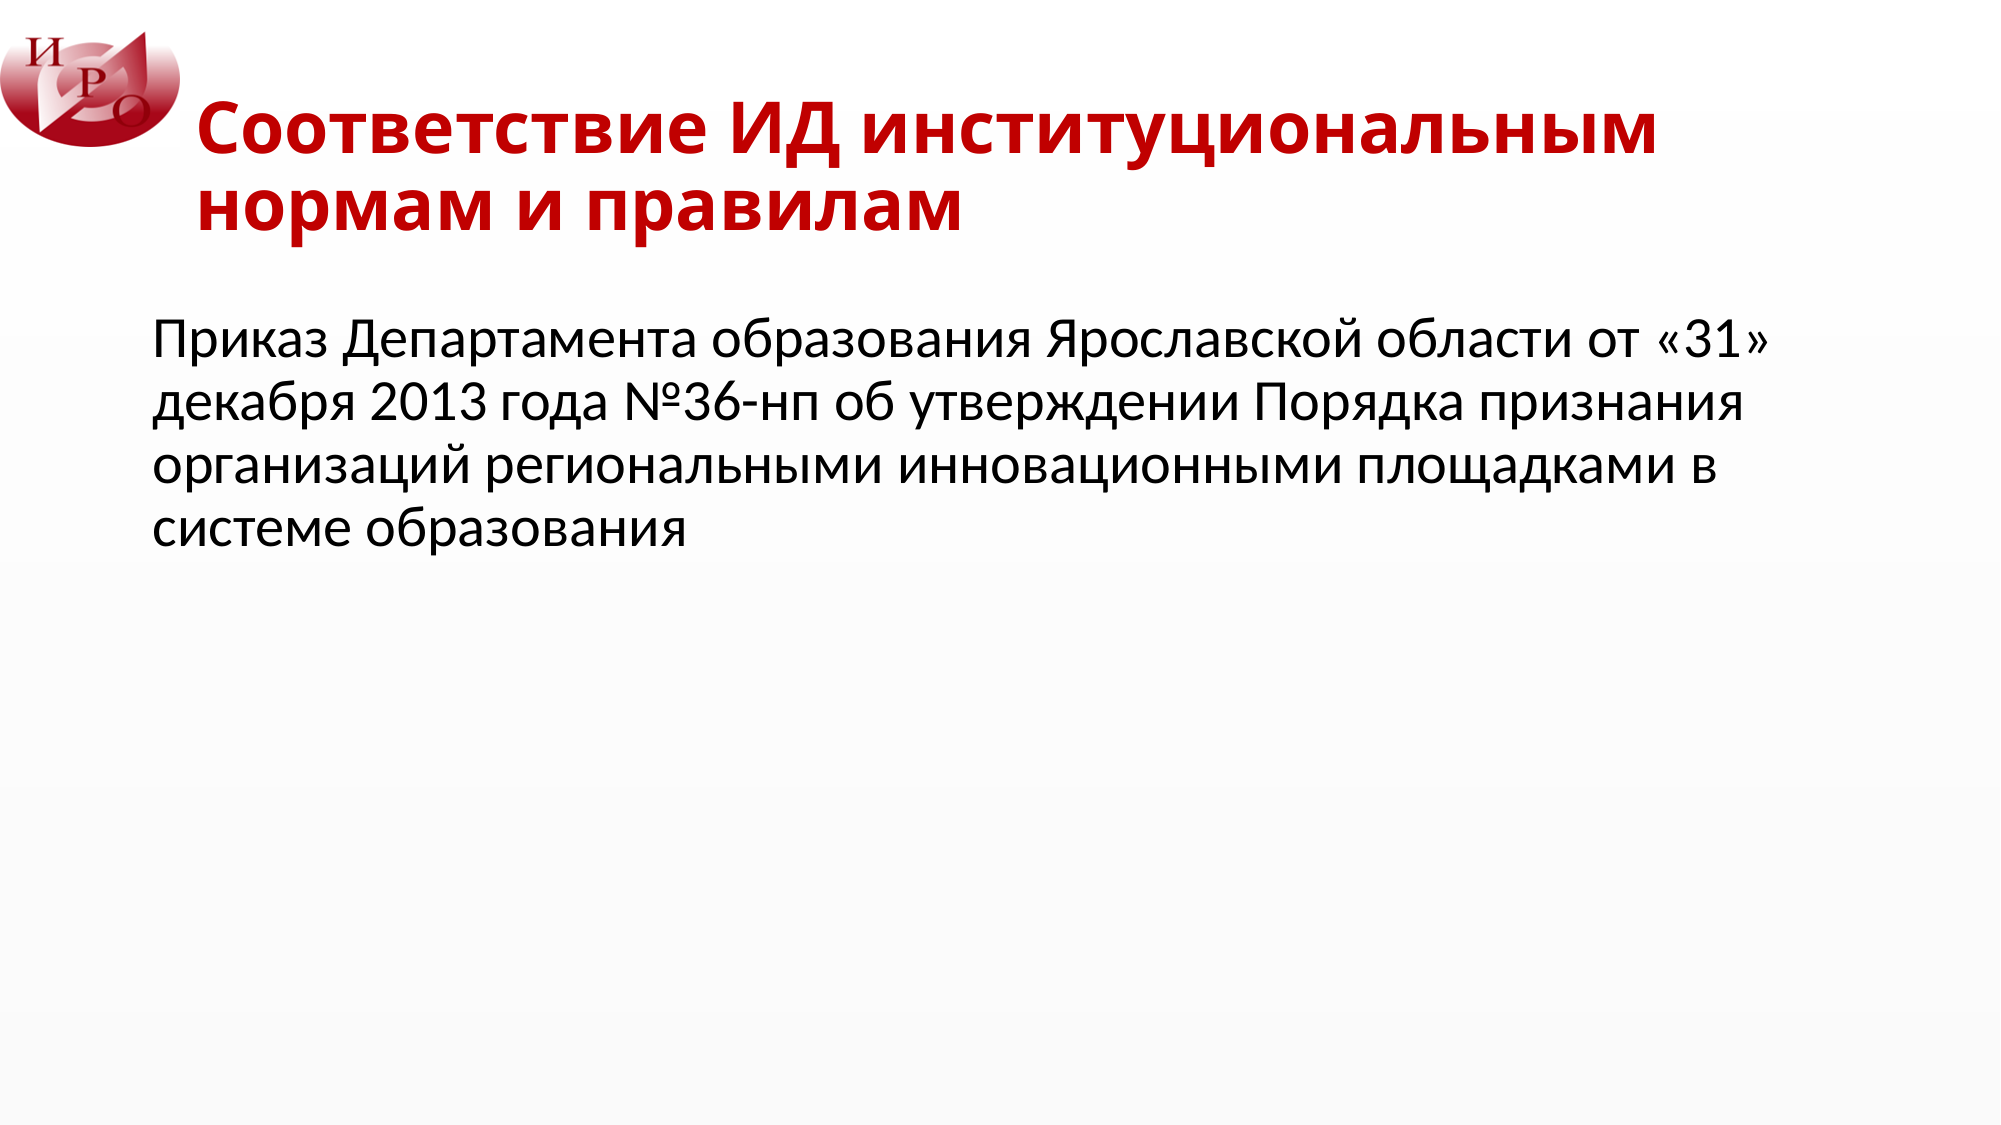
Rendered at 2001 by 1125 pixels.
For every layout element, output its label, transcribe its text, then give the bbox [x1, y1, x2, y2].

list Приказ Департамента образования Ярославской области от «31» декабря 2013 года №36-нп об утверждении Порядка признания организаций региональными инновационными площадками в системе образования [137, 299, 1863, 1014]
picture [0, 11, 180, 147]
title Соответствие ИД институциональным нормам и правилам [180, 59, 1863, 278]
